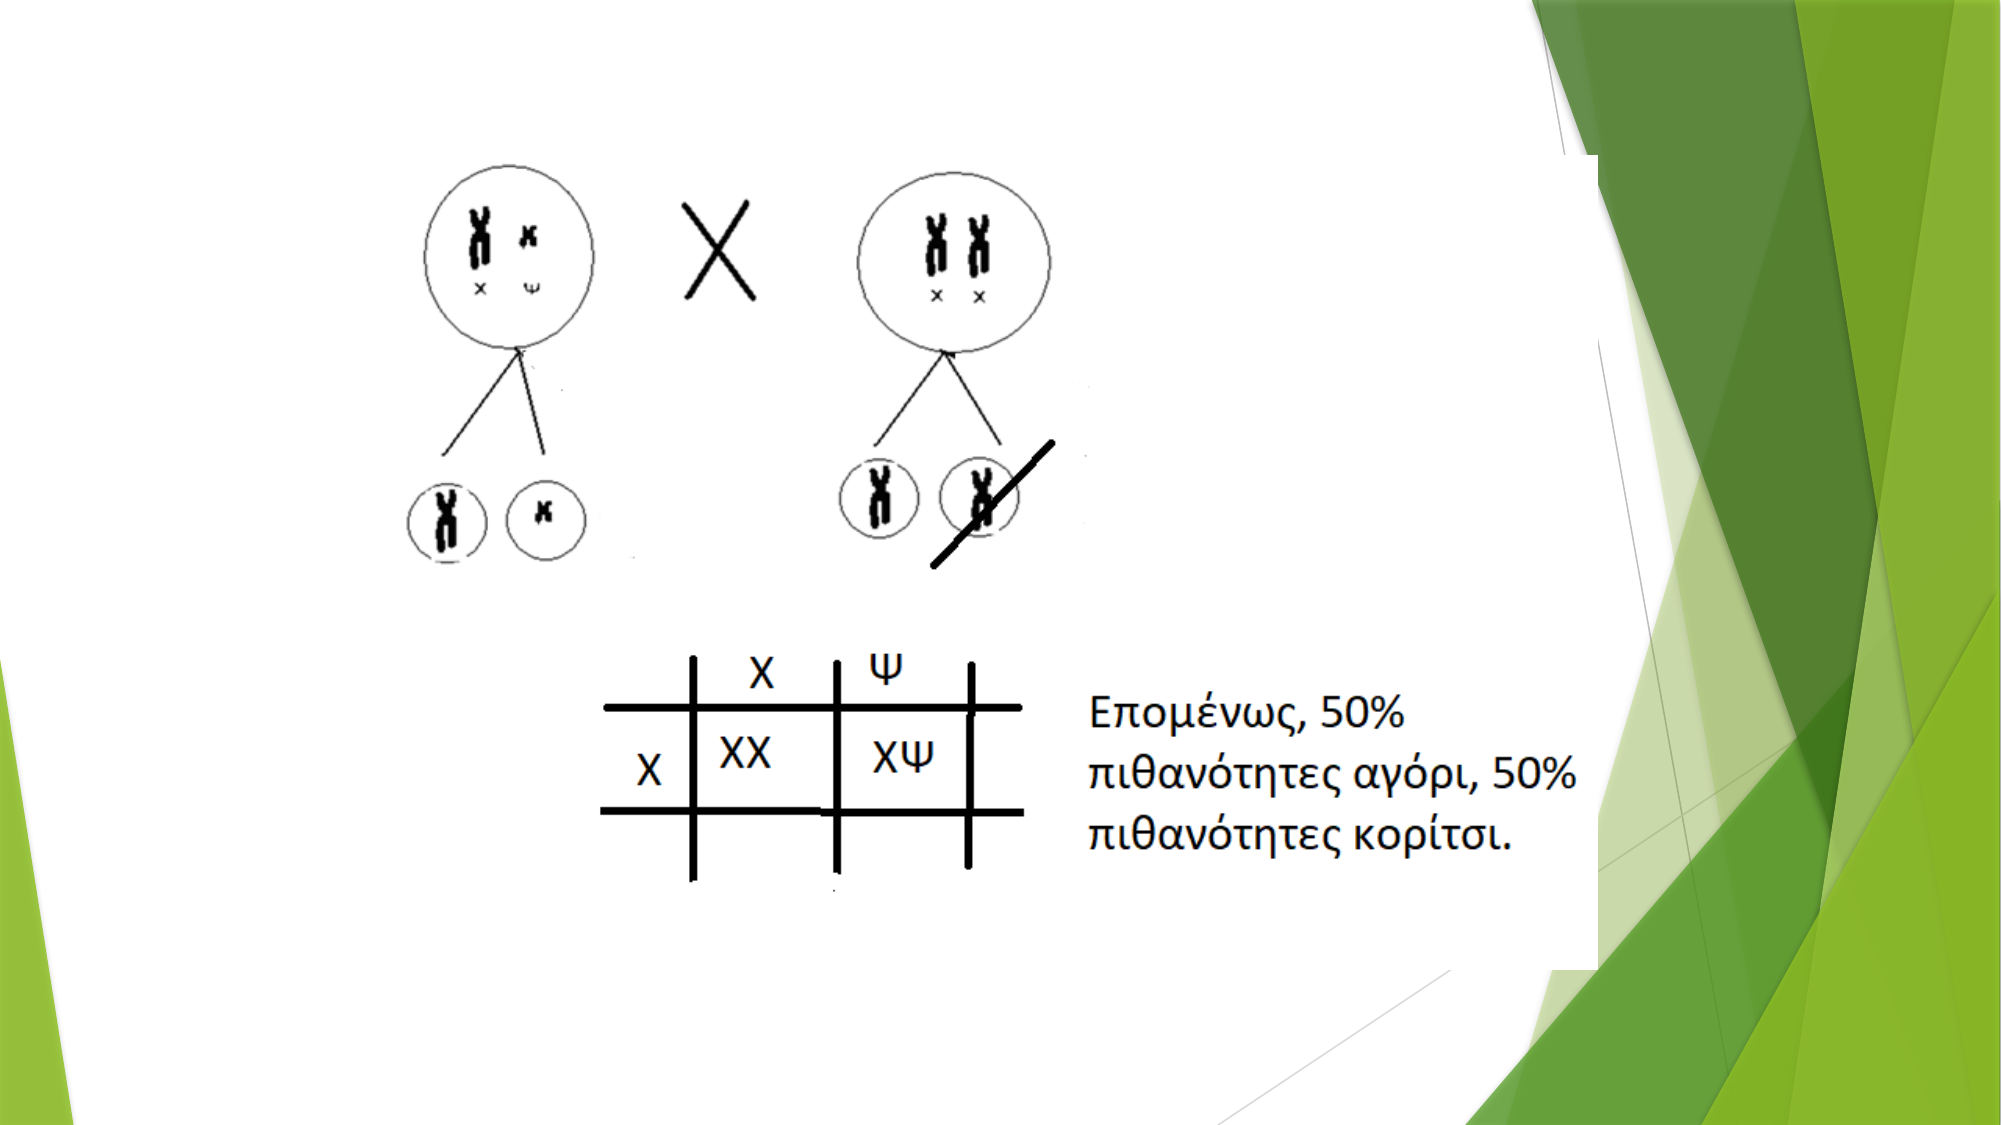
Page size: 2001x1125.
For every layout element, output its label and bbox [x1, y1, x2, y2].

picture [401, 154, 1599, 971]
